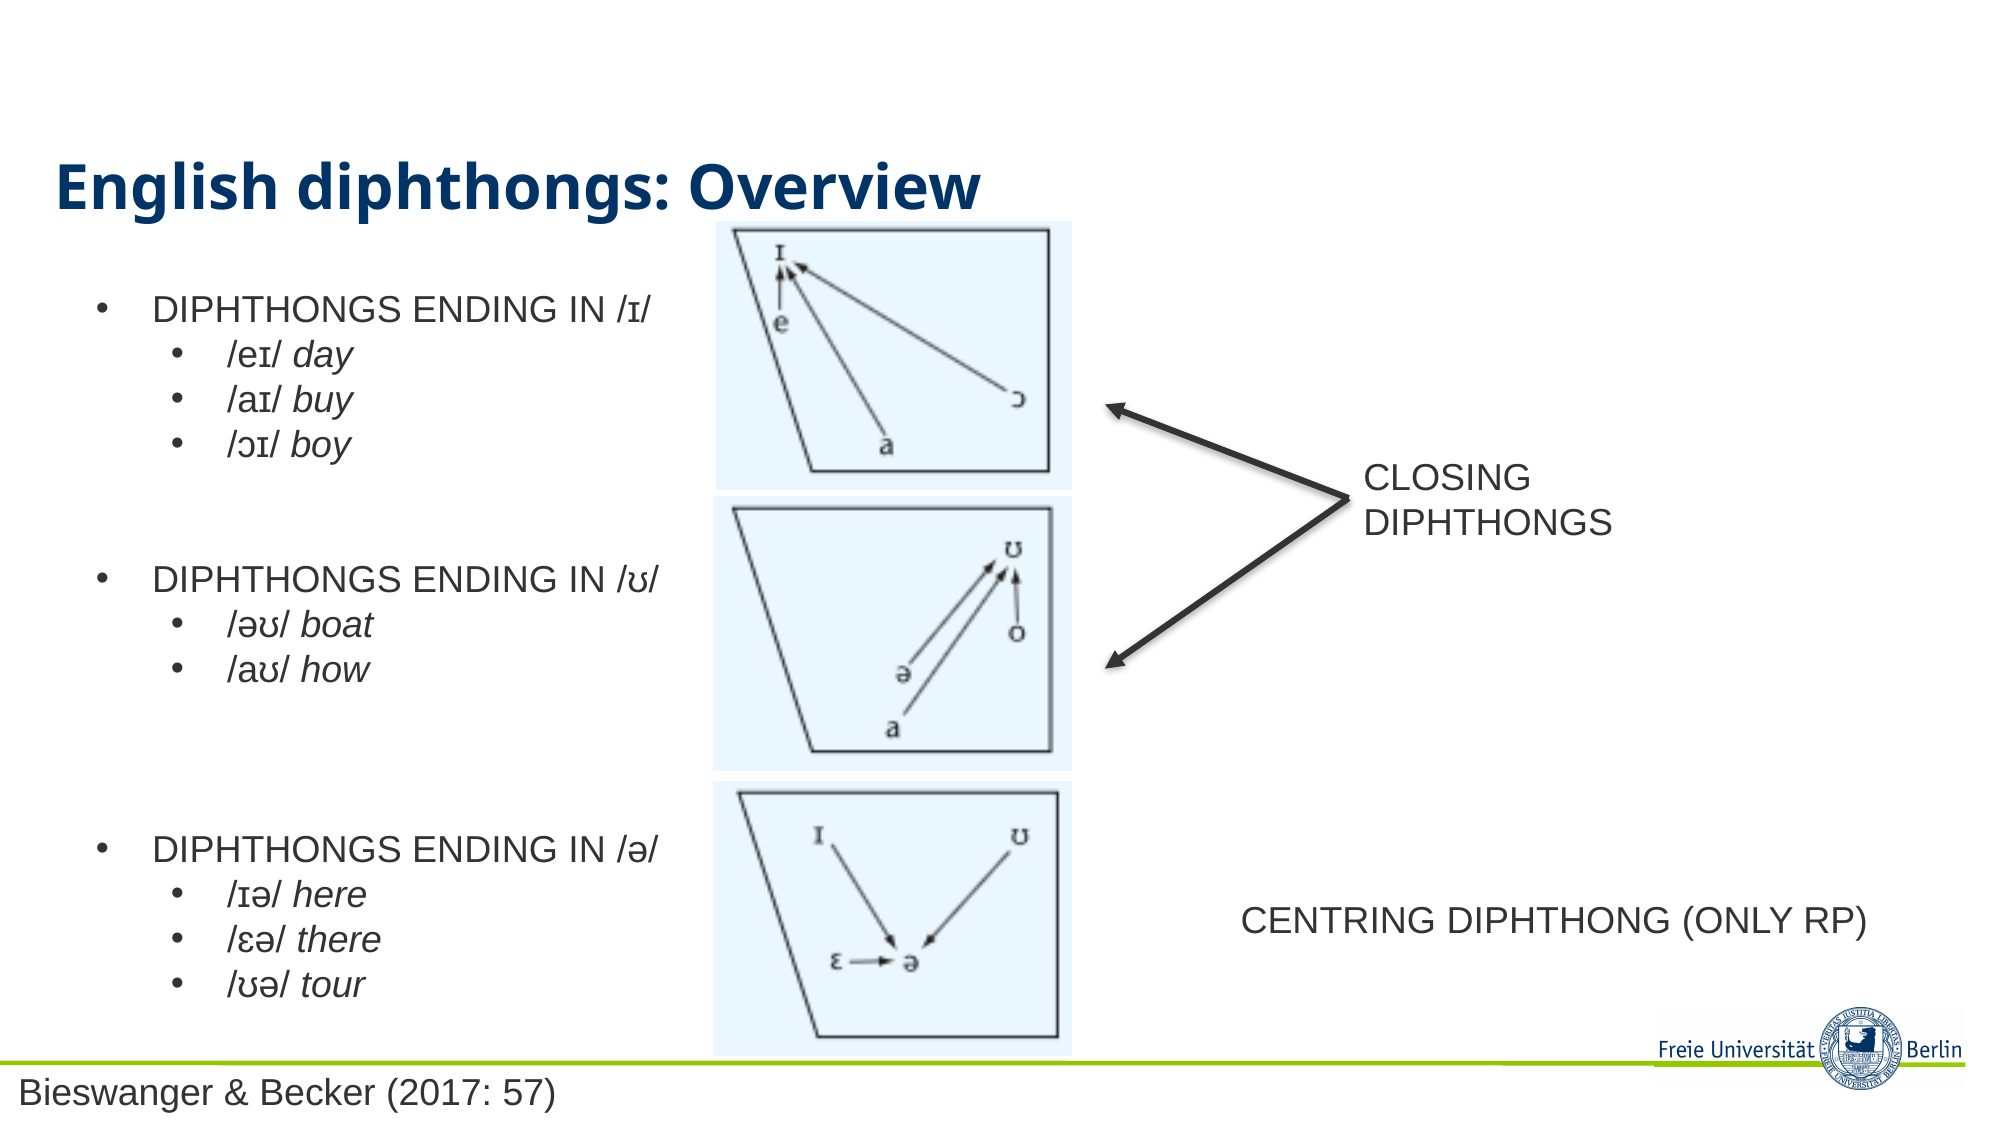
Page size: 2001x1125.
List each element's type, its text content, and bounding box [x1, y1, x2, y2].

picture [1654, 1007, 1966, 1090]
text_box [1104, 404, 1767, 669]
picture [712, 781, 1073, 1056]
text_box Bieswanger & Becker (2017: 57) [3, 1060, 572, 1121]
text_box Diphthongs ending in /ɪ/ /eɪ/ day /aɪ/ buy /ɔɪ/ boy Diphthongs ending in /ʊ/ /əʊ/ boat /aʊ/ how Diphthongs ending in /ə/ /ɪə/ here /ɛə/ there /ʊə/ tour [81, 277, 681, 1013]
picture [712, 496, 1073, 771]
title English diphthongs: Overview [54, 154, 1946, 226]
picture [715, 221, 1073, 490]
text_box Centring diphthong (only RP) [1225, 888, 1889, 948]
